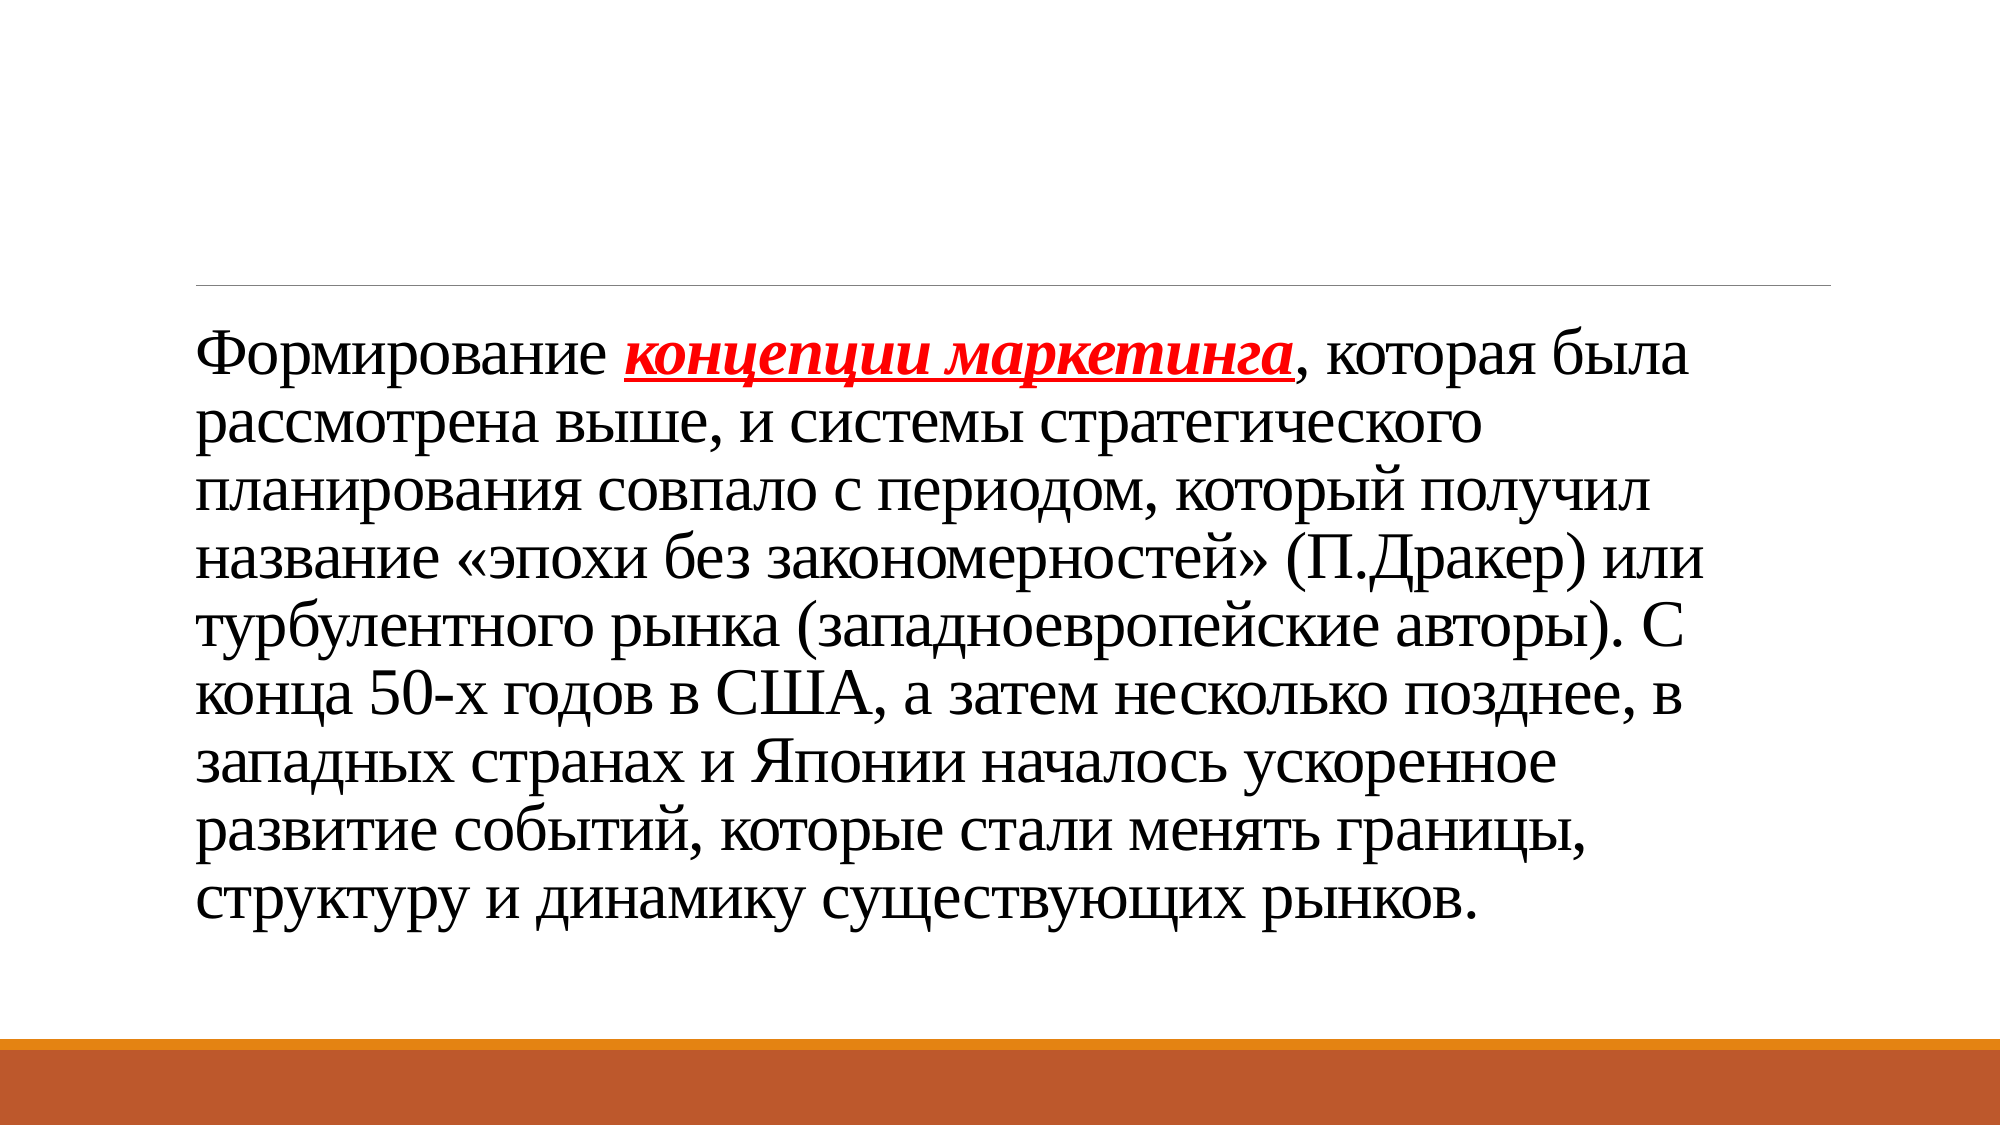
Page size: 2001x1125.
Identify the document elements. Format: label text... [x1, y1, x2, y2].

title Формирование концепции маркетинга, которая была рассмотрена выше, и системы стратегического планирования совпало с периодом, который получил название «эпохи без закономерностей» (П.Дракер) или турбулентного рынка (западноевропейские авторы). С конца 50-х годов в США, а затем несколько позднее, в западных странах и Японии началось ускоренное развитие событий, которые стали менять границы, структуру и динамику существующих рынков. [180, 47, 1830, 940]
